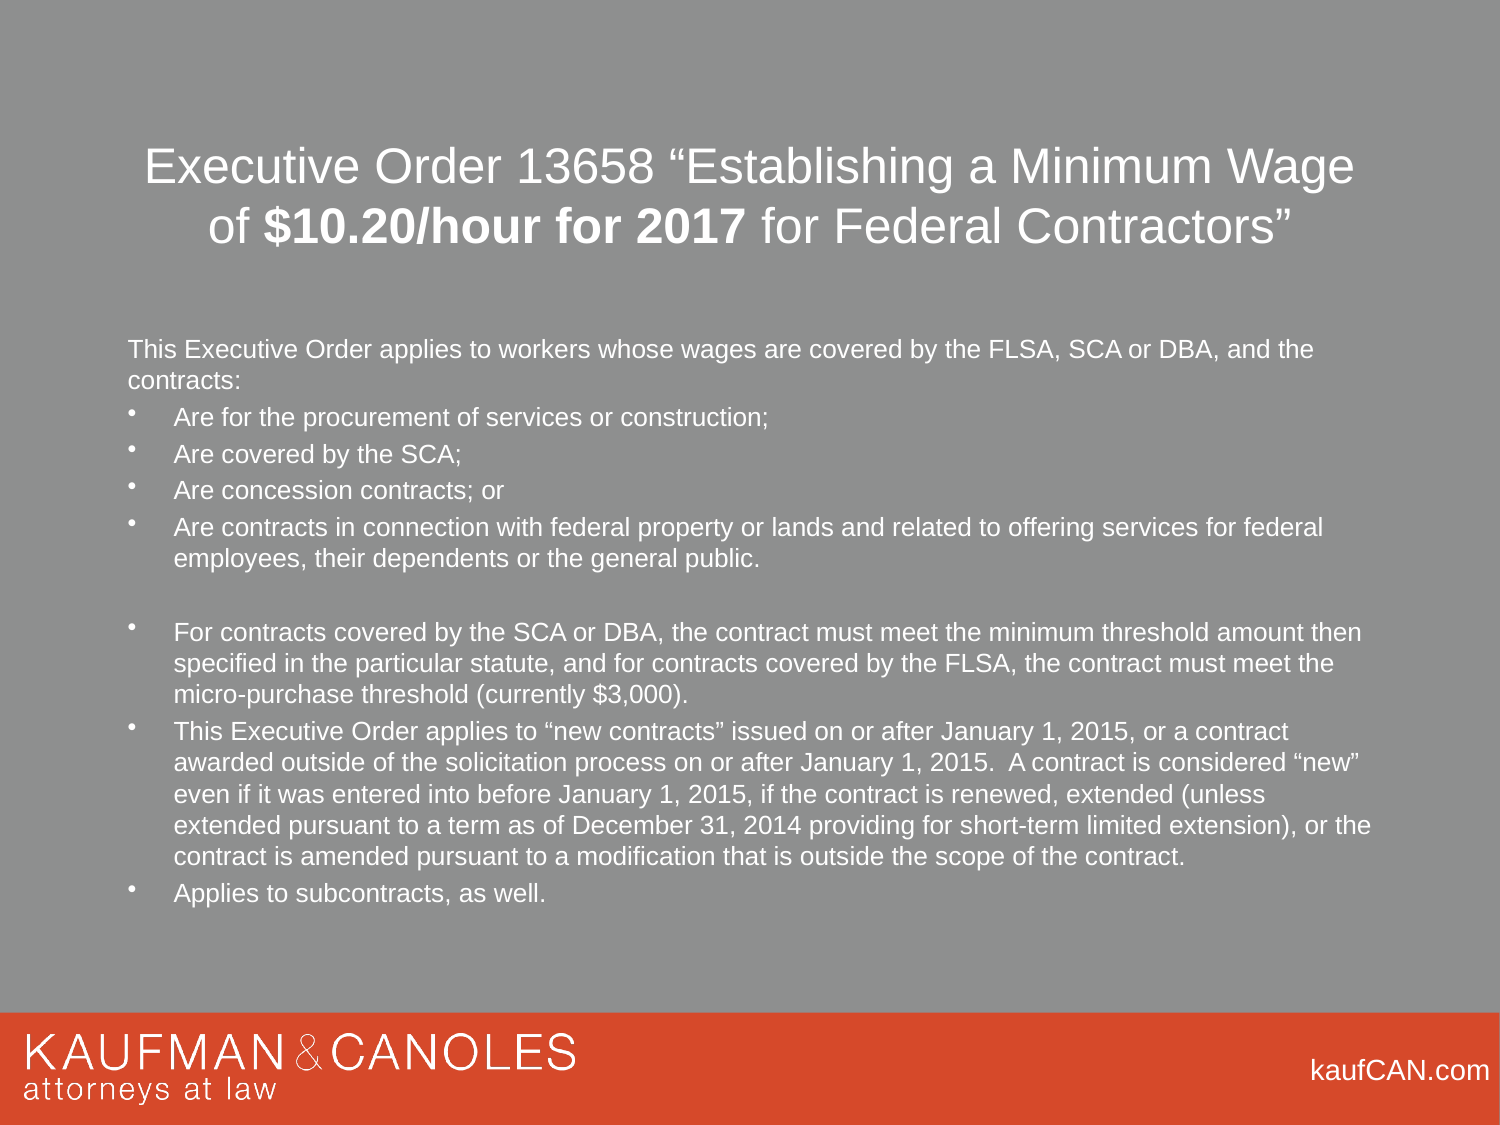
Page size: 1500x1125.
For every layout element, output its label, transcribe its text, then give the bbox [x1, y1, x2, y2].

list This Executive Order applies to workers whose wages are covered by the FLSA, SCA or DBA, and the contracts: Are for the procurement of services or construction; Are covered by the SCA; Are concession contracts; or Are contracts in connection with federal property or lands and related to offering services for federal employees, their dependents or the general public. For contracts covered by the SCA or DBA, the contract must meet the minimum threshold amount then specified in the particular statute, and for contracts covered by the FLSA, the contract must meet the micro-purchase threshold (currently $3,000). This Executive Order applies to “new contracts” issued on or after January 1, 2015, or a contract awarded outside of the solicitation process on or after January 1, 2015. A contract is considered “new” even if it was entered into before January 1, 2015, if the contract is renewed, extended (unless extended pursuant to a term as of December 31, 2014 providing for short-term limited extension), or the contract is amended pursuant to a modification that is outside the scope of the contract. Applies to subcontracts, as well. [112, 324, 1388, 956]
title Executive Order 13658 “Establishing a Minimum Wage of $10.20/hour for 2017 for Federal Contractors” [112, 99, 1388, 288]
picture [24, 1033, 575, 1105]
